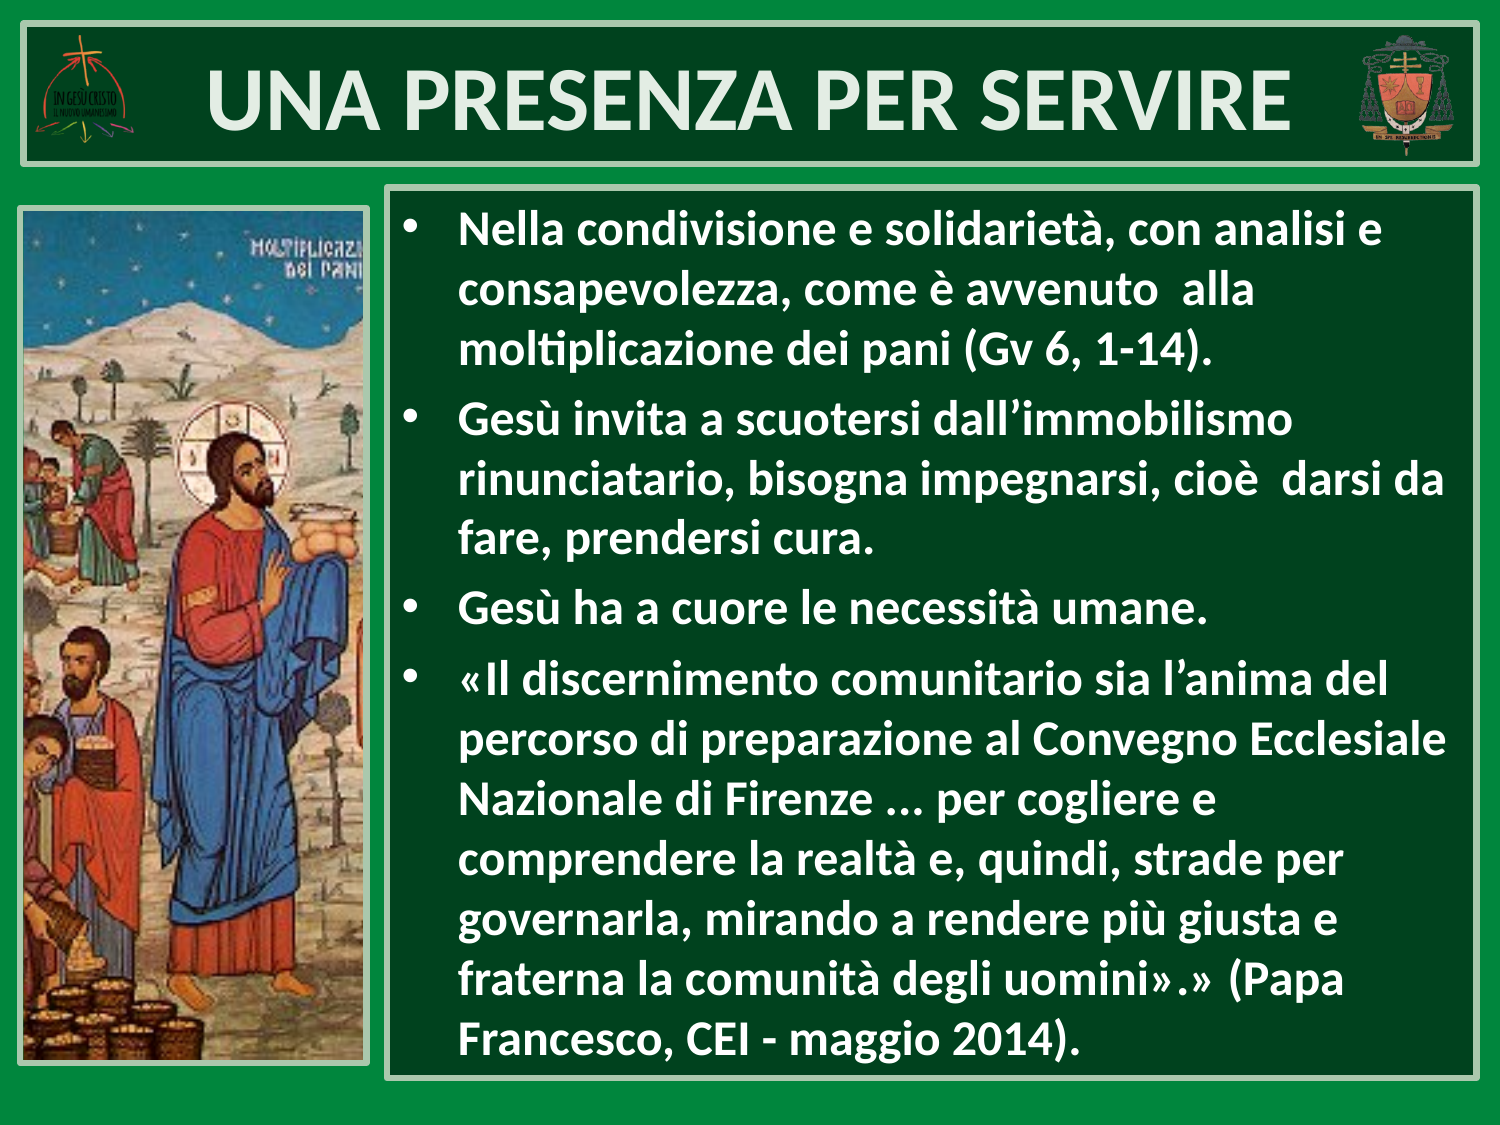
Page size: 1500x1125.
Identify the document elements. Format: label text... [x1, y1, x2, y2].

picture [1359, 34, 1455, 157]
title UNA PRESENZA PER SERVIRE [23, 23, 1477, 164]
list Nella condivisione e solidarietà, con analisi e consapevolezza, come è avvenuto alla moltiplicazione dei pani (Gv 6, 1-14). Gesù invita a scuotersi dall’immobilismo rinunciatario, bisogna impegnarsi, cioè darsi da fare, prendersi cura. Gesù ha a cuore le necessità umane. «Il discernimento comunitario sia l’anima del percorso di preparazione al Convegno Ecclesiale Nazionale di Firenze ... per cogliere e comprendere la realtà e, quindi, strade per governarla, mirando a rendere più giusta e fraterna la comunità degli uomini».» (Papa Francesco, CEI - maggio 2014). [386, 187, 1477, 1079]
picture [34, 34, 135, 144]
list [23, 210, 364, 1061]
